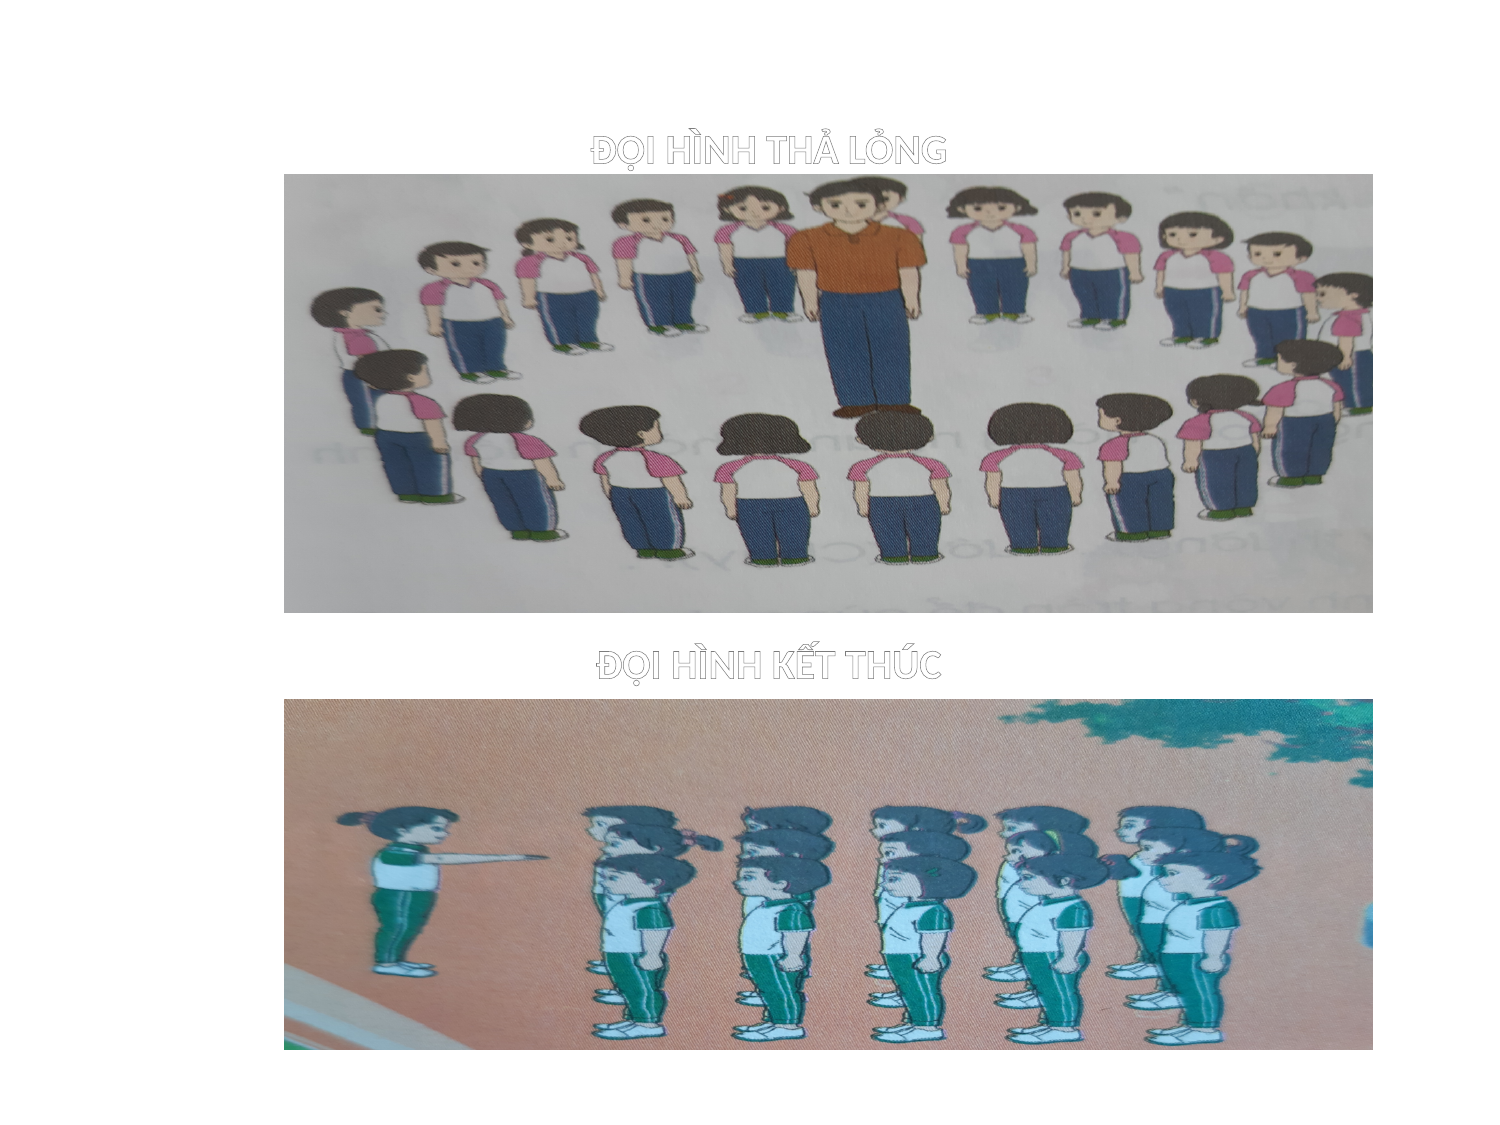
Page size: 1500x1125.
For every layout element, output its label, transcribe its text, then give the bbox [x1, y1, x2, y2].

picture [284, 174, 1373, 613]
text_box ĐỘI HÌNH THẢ LỎNG ĐỘI HÌNH KẾT THÚC [174, 114, 1363, 995]
picture [284, 699, 1373, 1051]
